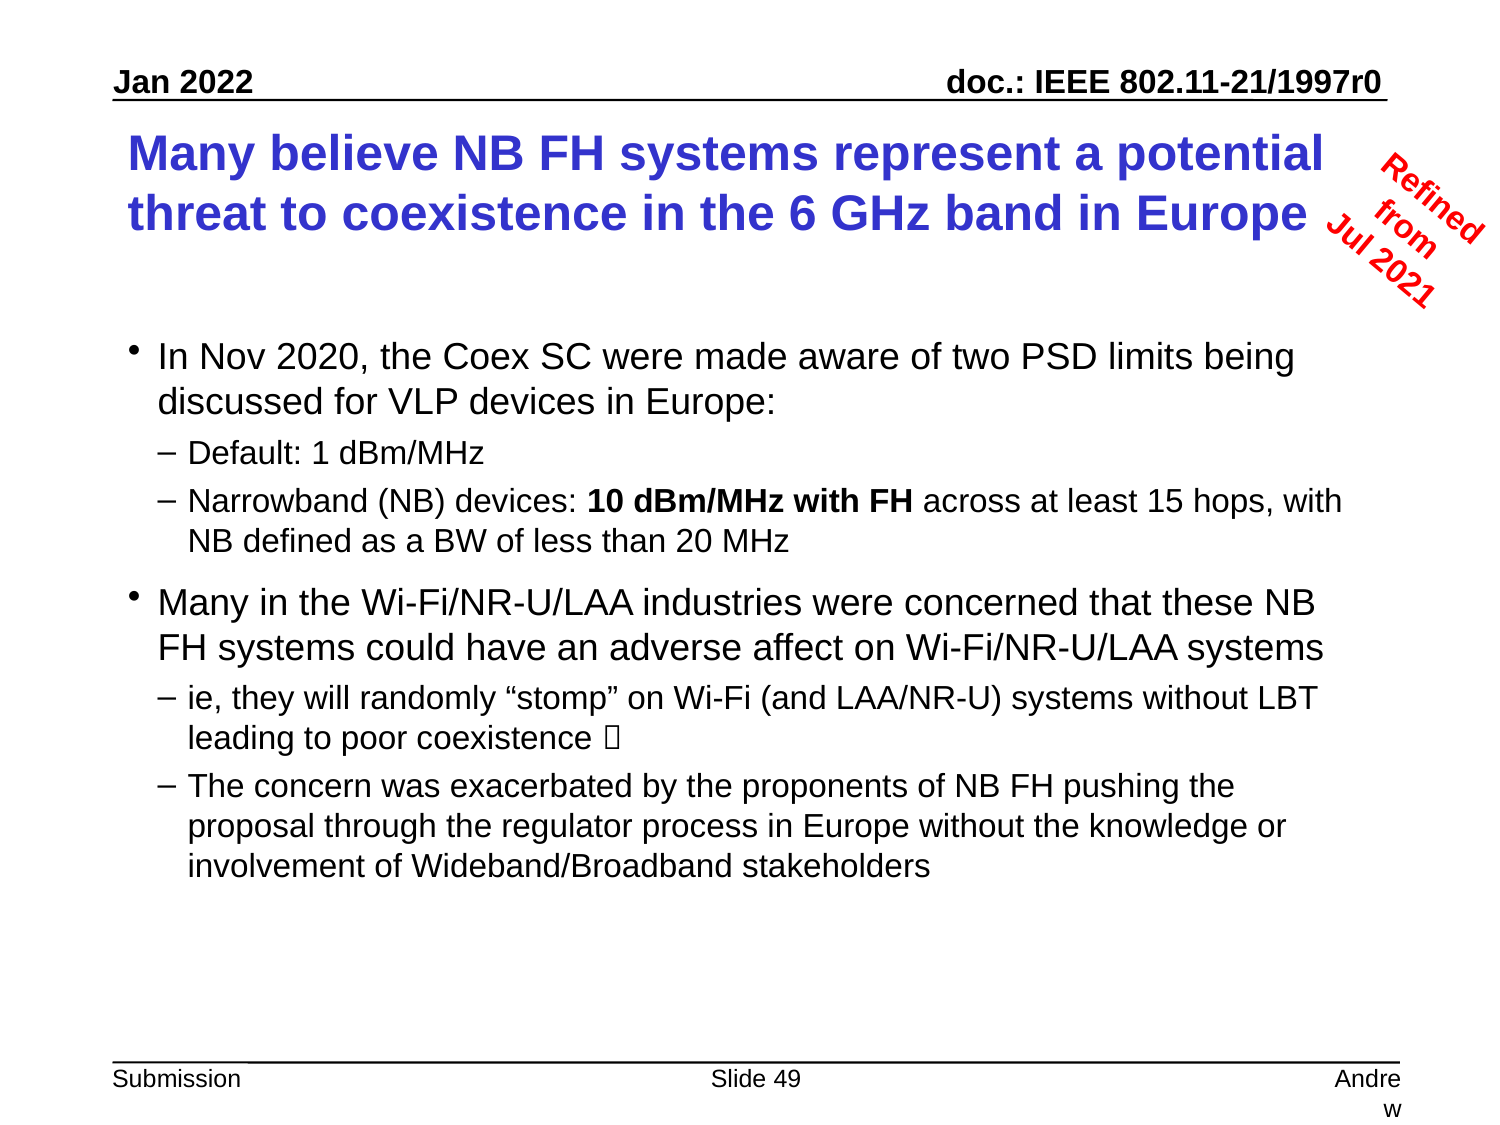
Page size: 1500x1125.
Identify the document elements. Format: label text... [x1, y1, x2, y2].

list In Nov 2020, the Coex SC were made aware of two PSD limits being discussed for VLP devices in Europe: Default: 1 dBm/MHz Narrowband (NB) devices: 10 dBm/MHz with FH across at least 15 hops, with NB defined as a BW of less than 20 MHz Many in the Wi-Fi/NR-U/LAA industries were concerned that these NB FH systems could have an adverse affect on Wi-Fi/NR-U/LAA systems ie, they will randomly “stomp” on Wi-Fi (and LAA/NR-U) systems without LBT leading to poor coexistence  The concern was exacerbated by the proponents of NB FH pushing the proposal through the regulator process in Europe without the knowledge or involvement of Wideband/Broadband stakeholders [112, 324, 1388, 1000]
title Many believe NB FH systems represent a potential threat to coexistence in the 6 GHz band in Europe [112, 112, 1388, 288]
footer Andrew Myles, Cisco [1320, 1061, 1402, 1093]
slide_number Slide 49 [709, 1061, 803, 1093]
text_box Refined from Jul 2021 [1301, 104, 1500, 325]
